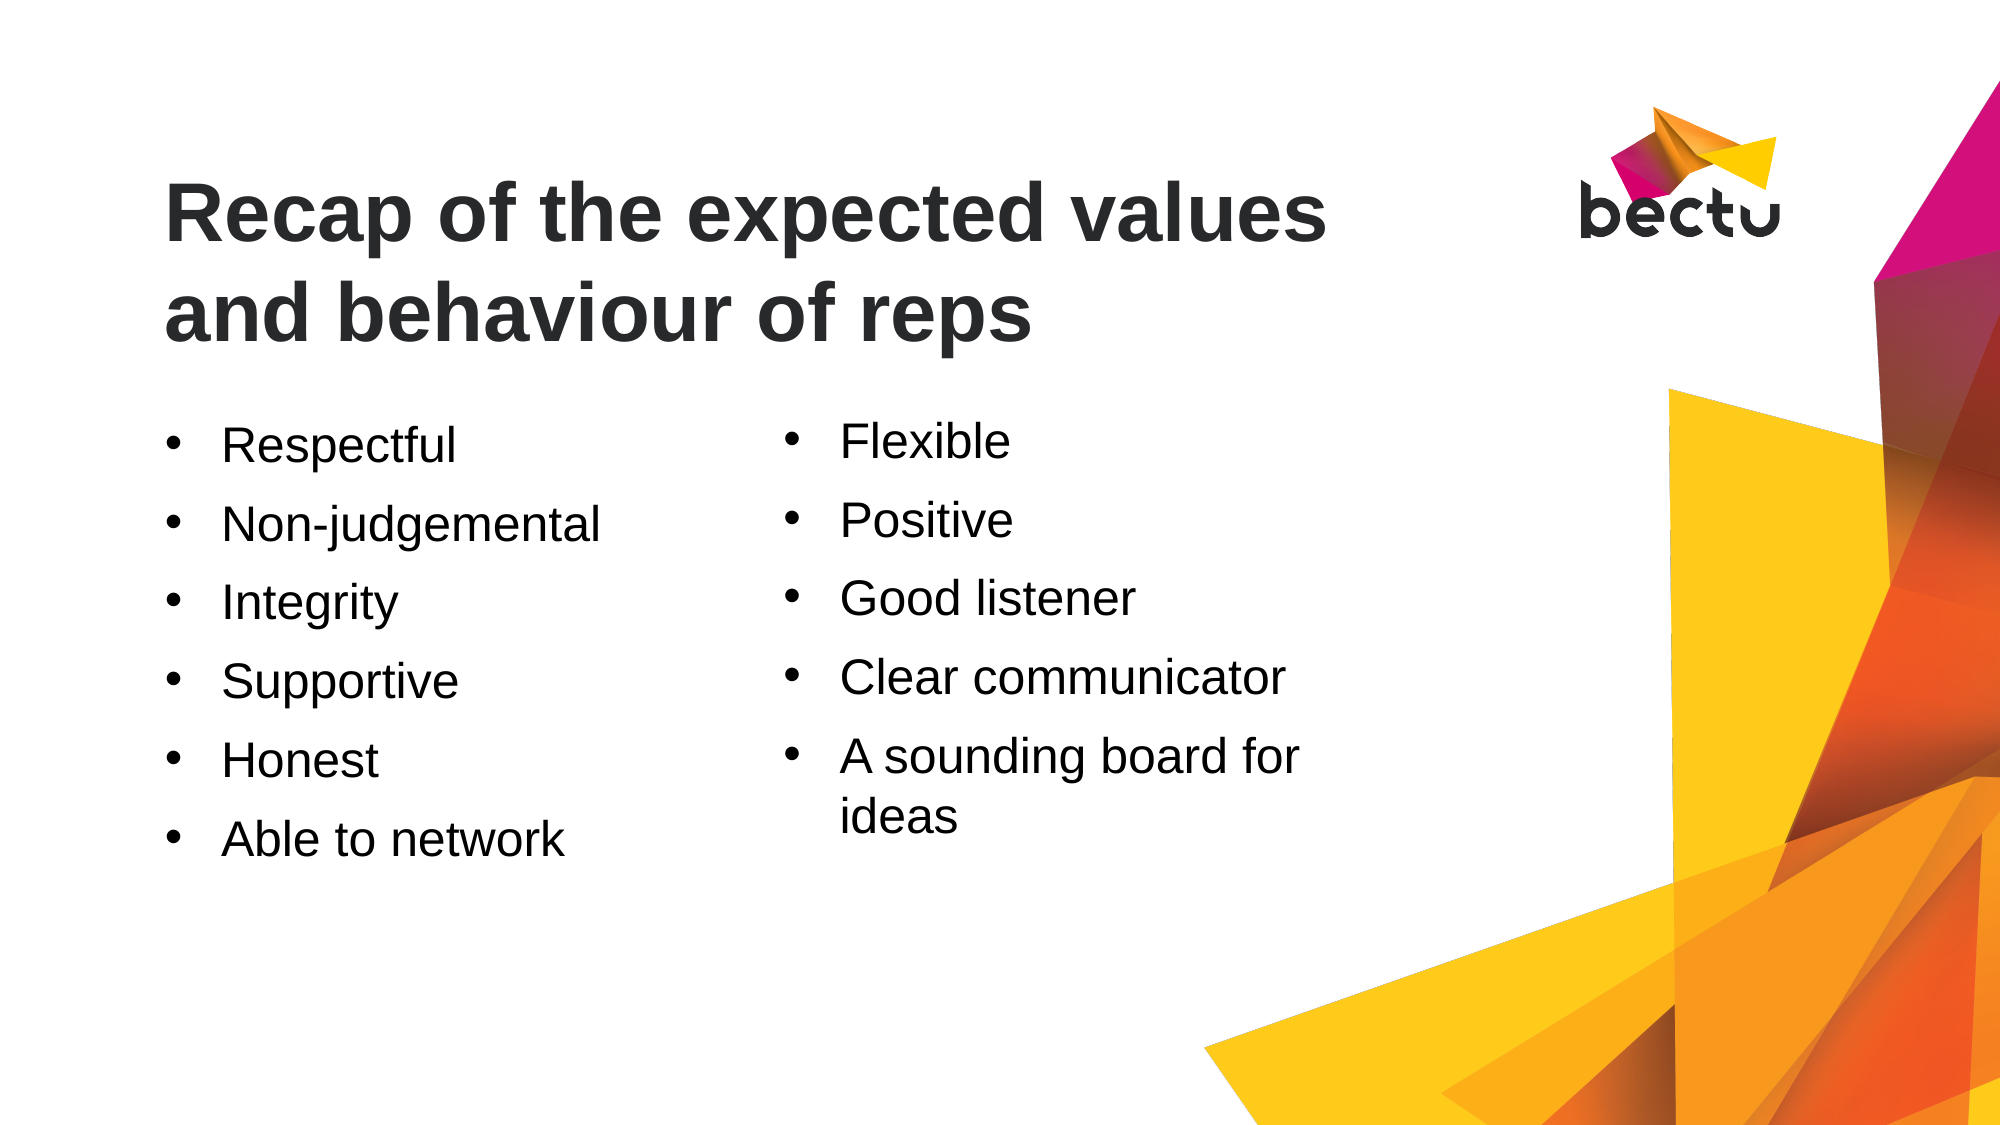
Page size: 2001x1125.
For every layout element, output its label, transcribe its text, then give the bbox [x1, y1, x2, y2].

text_box Respectful Non-judgemental Integrity Supportive Honest Able to network [164, 412, 757, 1017]
picture [1204, 0, 2000, 1125]
text_box Flexible Positive Good listener Clear communicator A sounding board for ideas [783, 408, 1395, 1013]
title Recap of the expected values and behaviour of reps [164, 156, 1436, 359]
